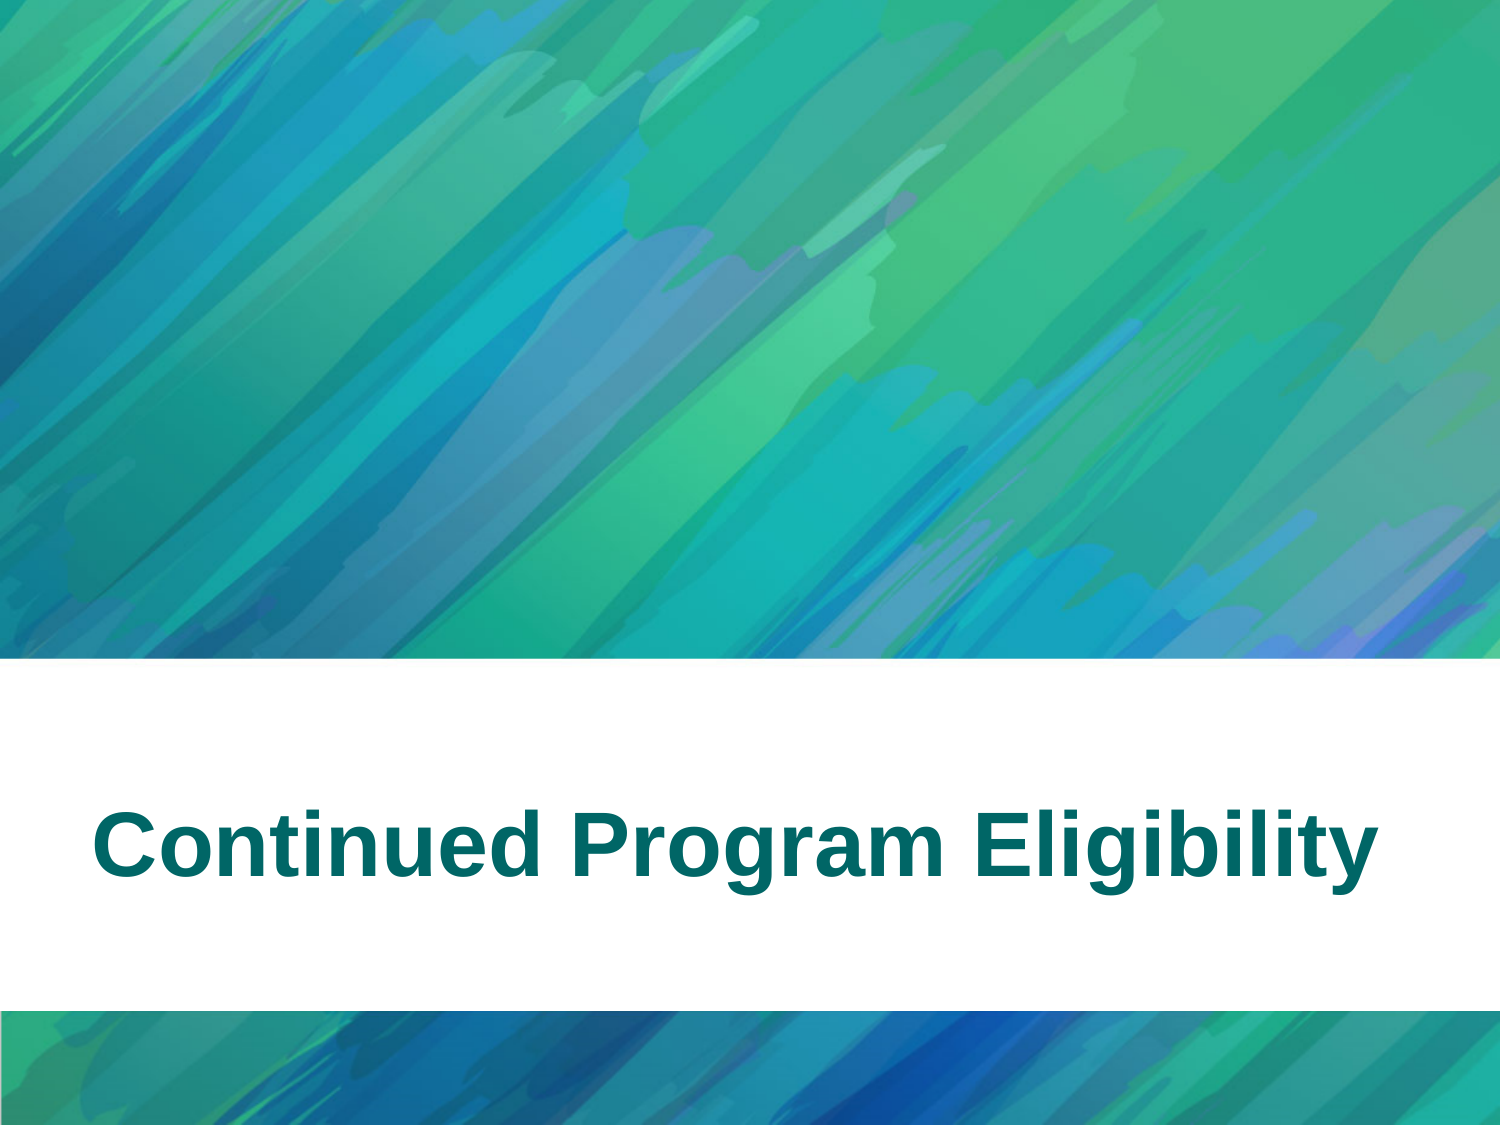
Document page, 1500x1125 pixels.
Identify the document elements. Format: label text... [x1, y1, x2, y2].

title Continued Program Eligibility [76, 727, 1424, 953]
picture [0, 0, 1500, 1125]
